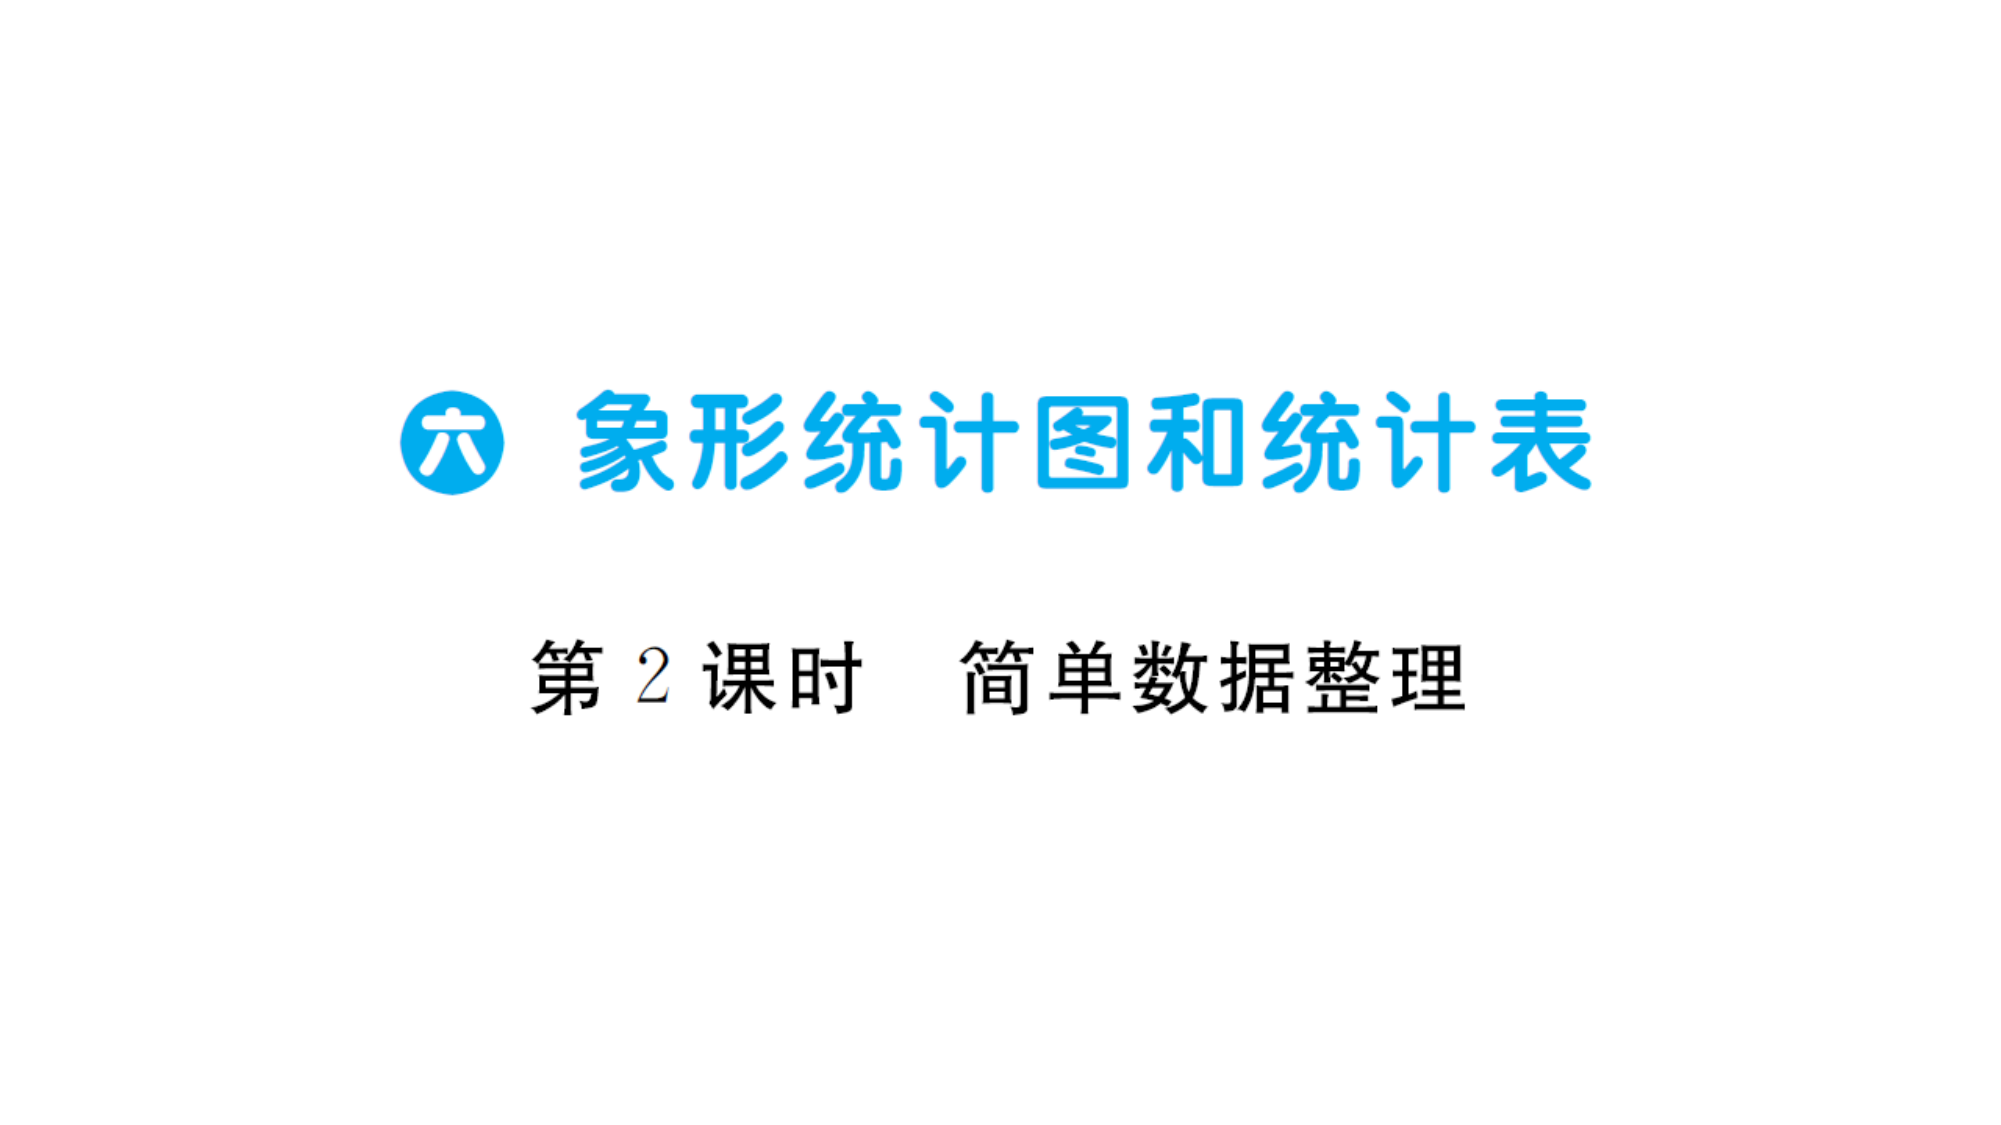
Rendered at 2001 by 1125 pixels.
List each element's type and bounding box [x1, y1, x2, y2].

picture [524, 612, 1476, 728]
picture [391, 362, 1609, 527]
